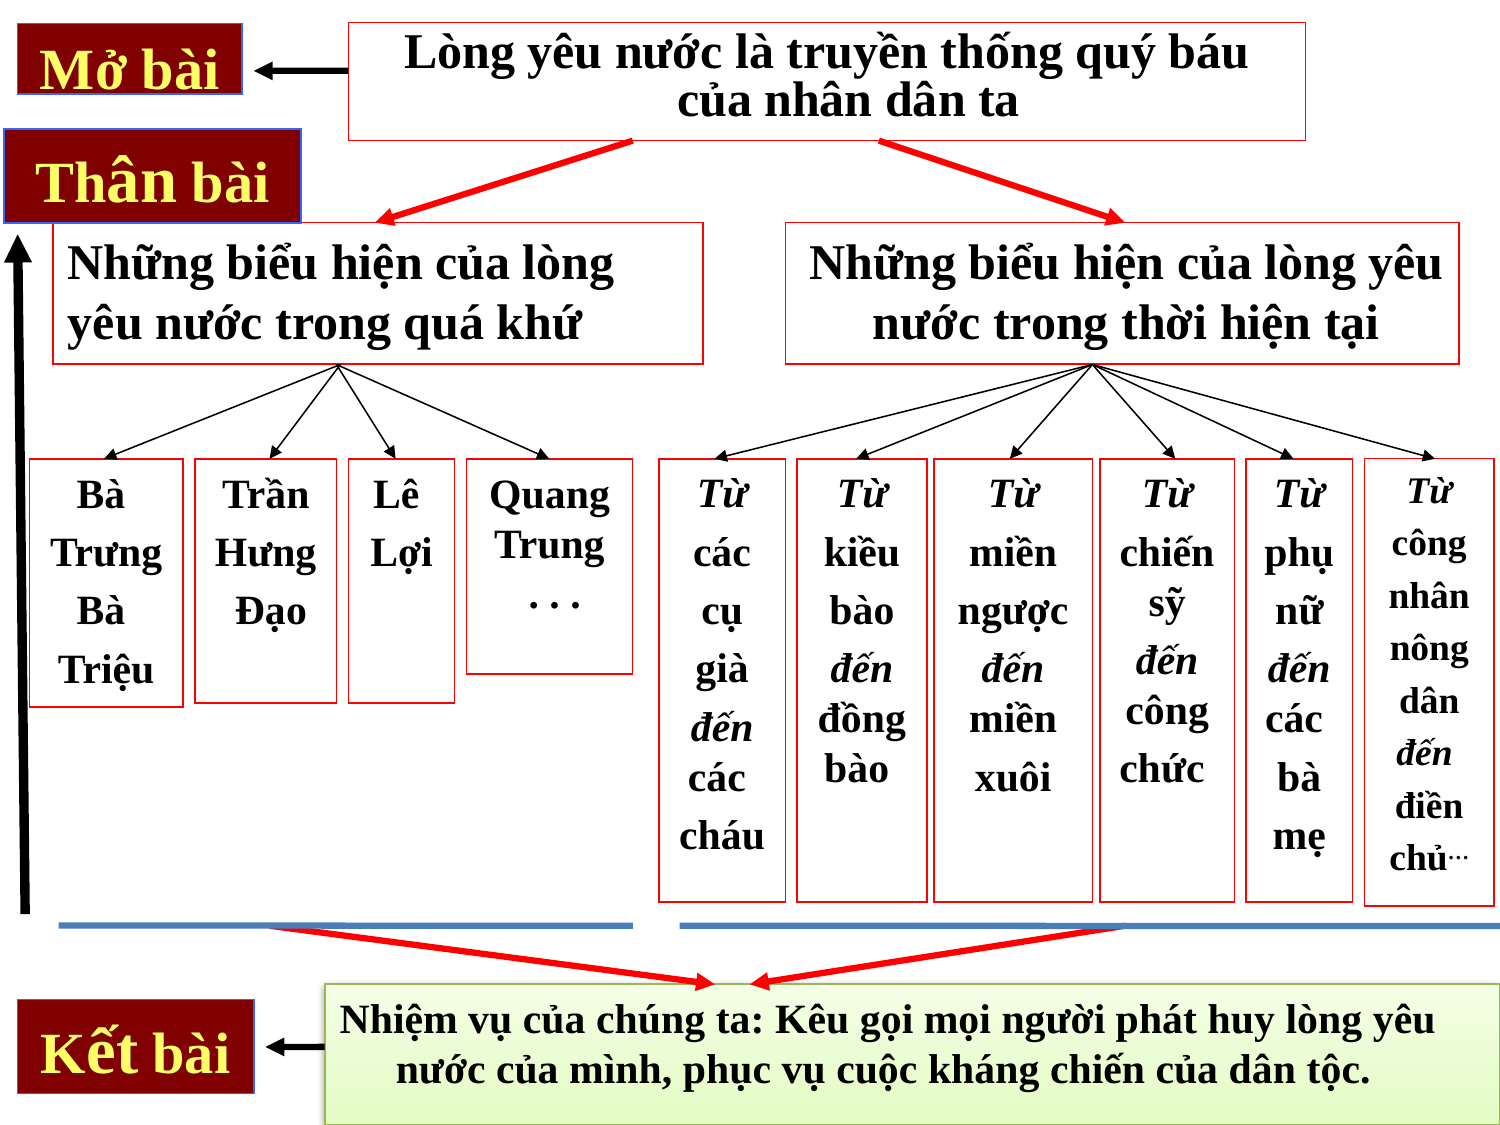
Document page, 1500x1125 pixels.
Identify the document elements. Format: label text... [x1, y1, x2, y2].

text_box [104, 366, 337, 460]
text_box [374, 140, 633, 225]
text_box Từ các cụ già đến các cháu [658, 458, 786, 903]
text_box [336, 365, 396, 459]
text_box [856, 364, 1091, 460]
text_box [1092, 365, 1176, 459]
text_box Trần Hưng Đạo [194, 459, 337, 703]
text_box [323, 933, 715, 989]
text_box Lê Lợi [348, 459, 455, 703]
text_box Từ kiều bào đến đồng bào [797, 458, 927, 903]
text_box [1092, 364, 1436, 462]
text_box Từ công nhân nông dân đến điền chủ… [1364, 458, 1495, 906]
text_box Thân bài [4, 128, 302, 224]
text_box [1009, 364, 1092, 459]
text_box [878, 140, 1126, 225]
text_box Nhiệm vụ của chúng ta: Kêu gọi mọi người phát huy lòng yêu nước của mình, phục vụ cuộc kháng chiến của dân tộc. [324, 983, 1500, 1125]
text_box Từ miền ngược đến miền xuôi [933, 458, 1093, 903]
text_box [269, 368, 338, 459]
text_box [265, 1040, 325, 1054]
text_box Những biểu hiện của lòng yêu nước trong thời hiện tại [785, 222, 1459, 365]
text_box Những biểu hiện của lòng yêu nước trong quá khứ [53, 222, 703, 365]
text_box Quang Trung . . . [466, 459, 633, 674]
text_box [714, 366, 1085, 462]
text_box Kết bài [17, 999, 254, 1094]
text_box Bà Trưng Bà Triệu [29, 459, 183, 707]
text_box Từ chiến sỹ đến công chức [1100, 458, 1235, 903]
text_box [11, 234, 26, 915]
list Lòng yêu nước là truyền thống quý báu của nhân dân ta [348, 22, 1306, 141]
text_box [253, 64, 349, 78]
text_box Từ phụ nữ đến các bà mẹ [1246, 458, 1353, 903]
text_box [336, 364, 550, 460]
text_box Mở bài [17, 23, 243, 95]
text_box [750, 934, 1073, 989]
text_box [1095, 366, 1294, 460]
